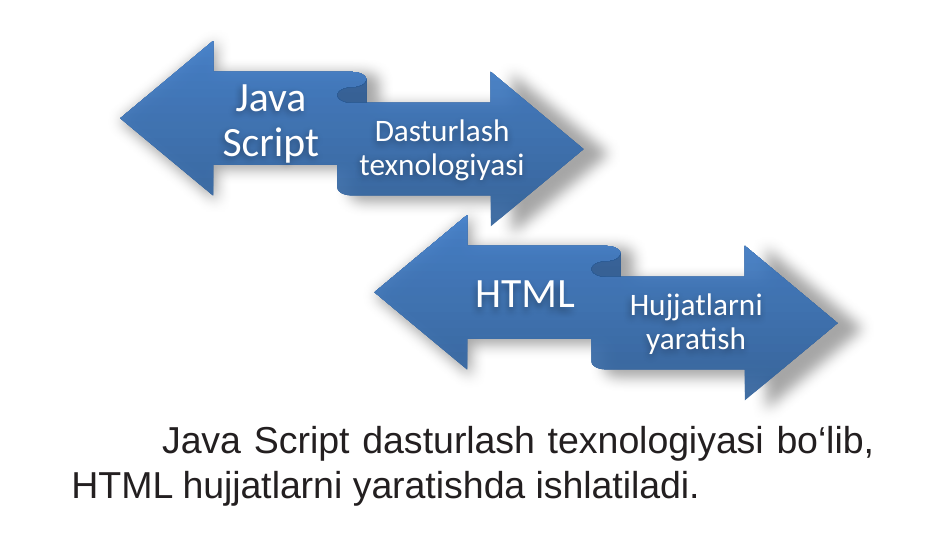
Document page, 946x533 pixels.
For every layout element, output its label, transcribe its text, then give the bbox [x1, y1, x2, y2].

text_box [97, 40, 607, 227]
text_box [351, 214, 861, 401]
list Java Script dasturlash texnologiyasi bo‘lib, HTML hujjatlarni yaratishda ishlatiladi. [71, 416, 875, 507]
